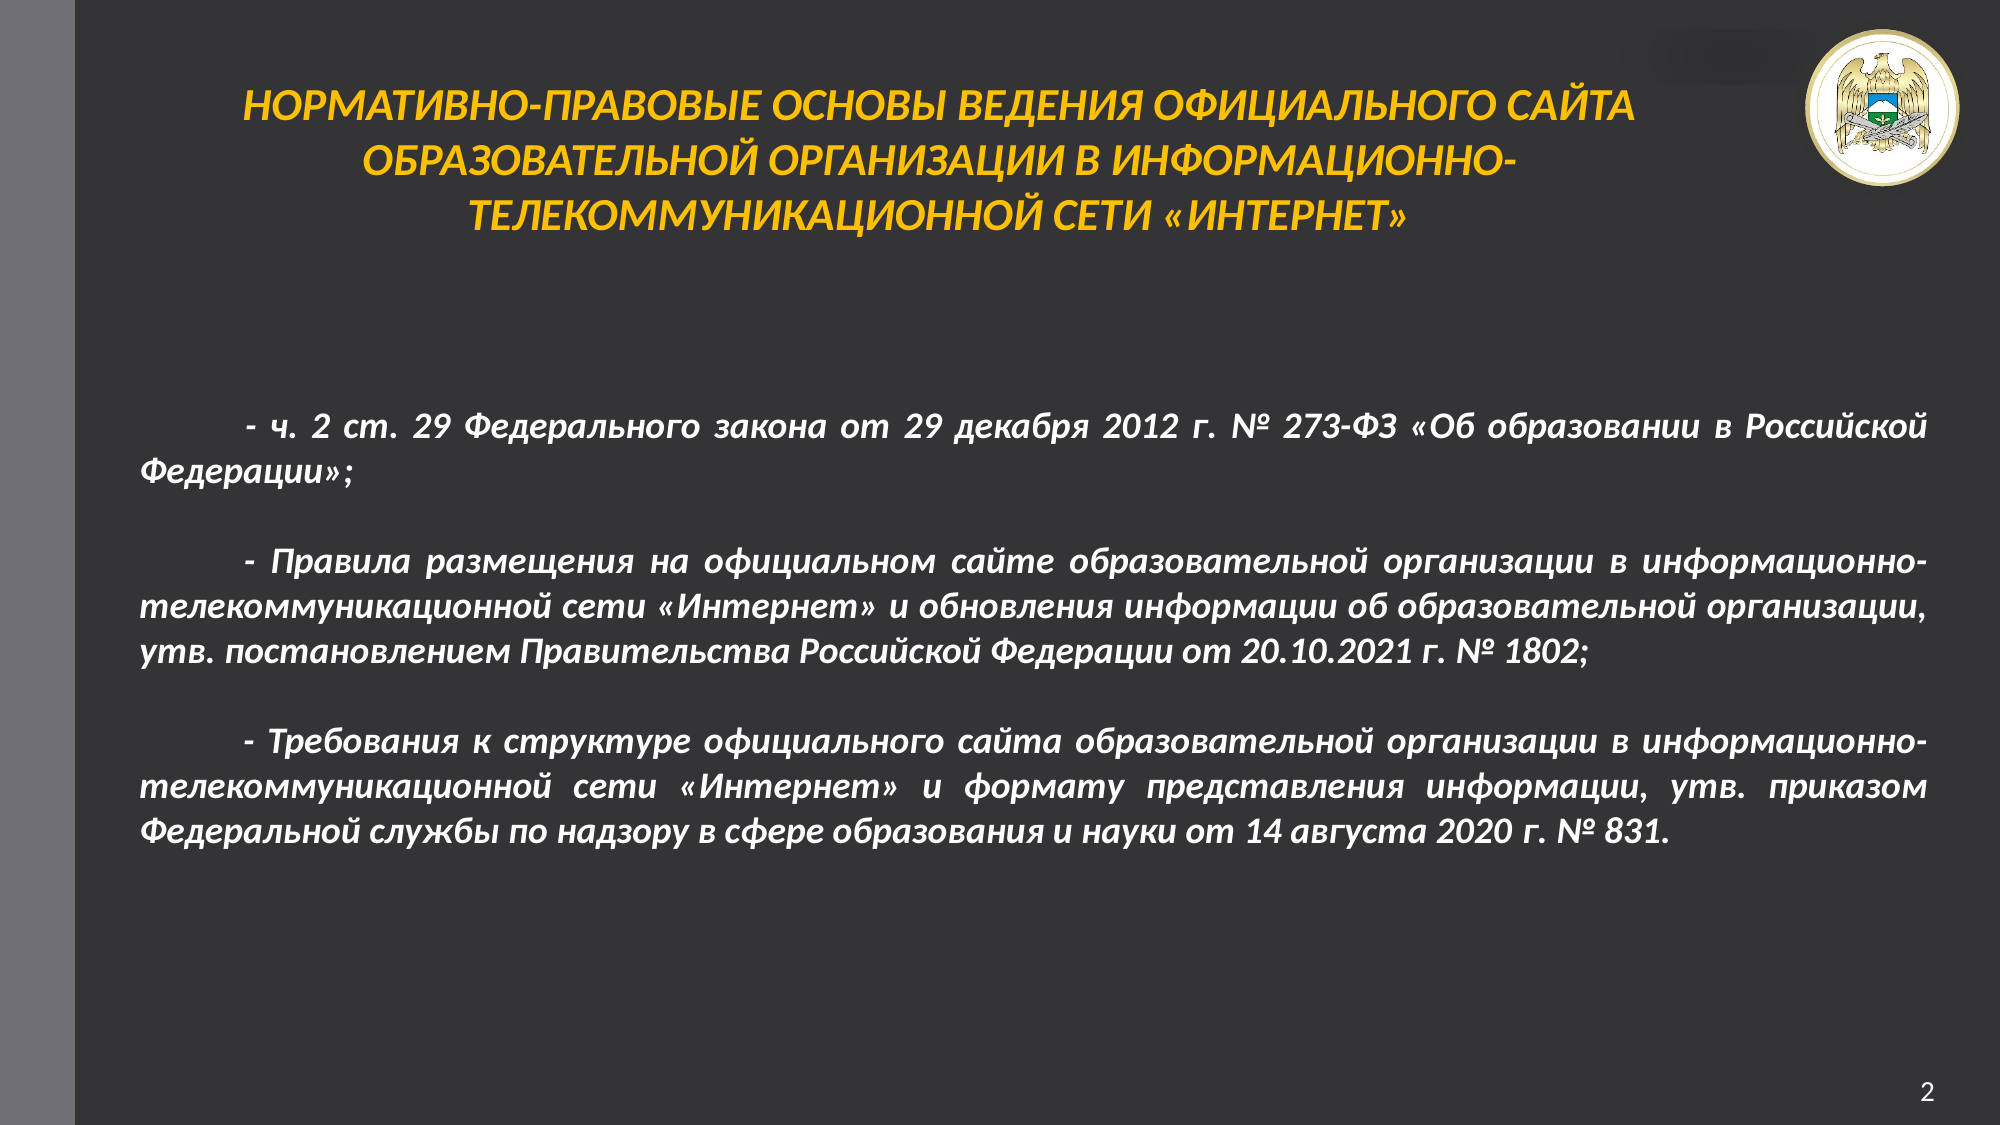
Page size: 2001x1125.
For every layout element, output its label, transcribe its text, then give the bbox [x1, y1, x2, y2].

text_box - ч. 2 ст. 29 Федерального закона от 29 декабря 2012 г. № 273-ФЗ «Об образовании в Российской Федерации»; - Правила размещения на официальном сайте образовательной организации в информационно-телекоммуникационной сети «Интернет» и обновления информации об образовательной организации, утв. постановлением Правительства Российской Федерации от 20.10.2021 г. № 1802; - Требования к структуре официального сайта образовательной организации в информационно-телекоммуникационной сети «Интернет» и формату представления информации, утв. приказом Федеральной службы по надзору в сфере образования и науки от 14 августа 2020 г. № 831. [124, 394, 1945, 904]
picture [1799, 23, 1966, 192]
text_box НОРМАТИВНО-ПРАВОВЫЕ ОСНОВЫ ВЕДЕНИЯ ОФИЦИАЛЬНОГО САЙТА ОБРАЗОВАТЕЛЬНОЙ ОРГАНИЗАЦИИ В ИНФОРМАЦИОННО-ТЕЛЕКОММУНИКАЦИОННОЙ СЕТИ «ИНТЕРНЕТ» [124, 67, 1754, 248]
slide_number 2 [1890, 1065, 1965, 1114]
